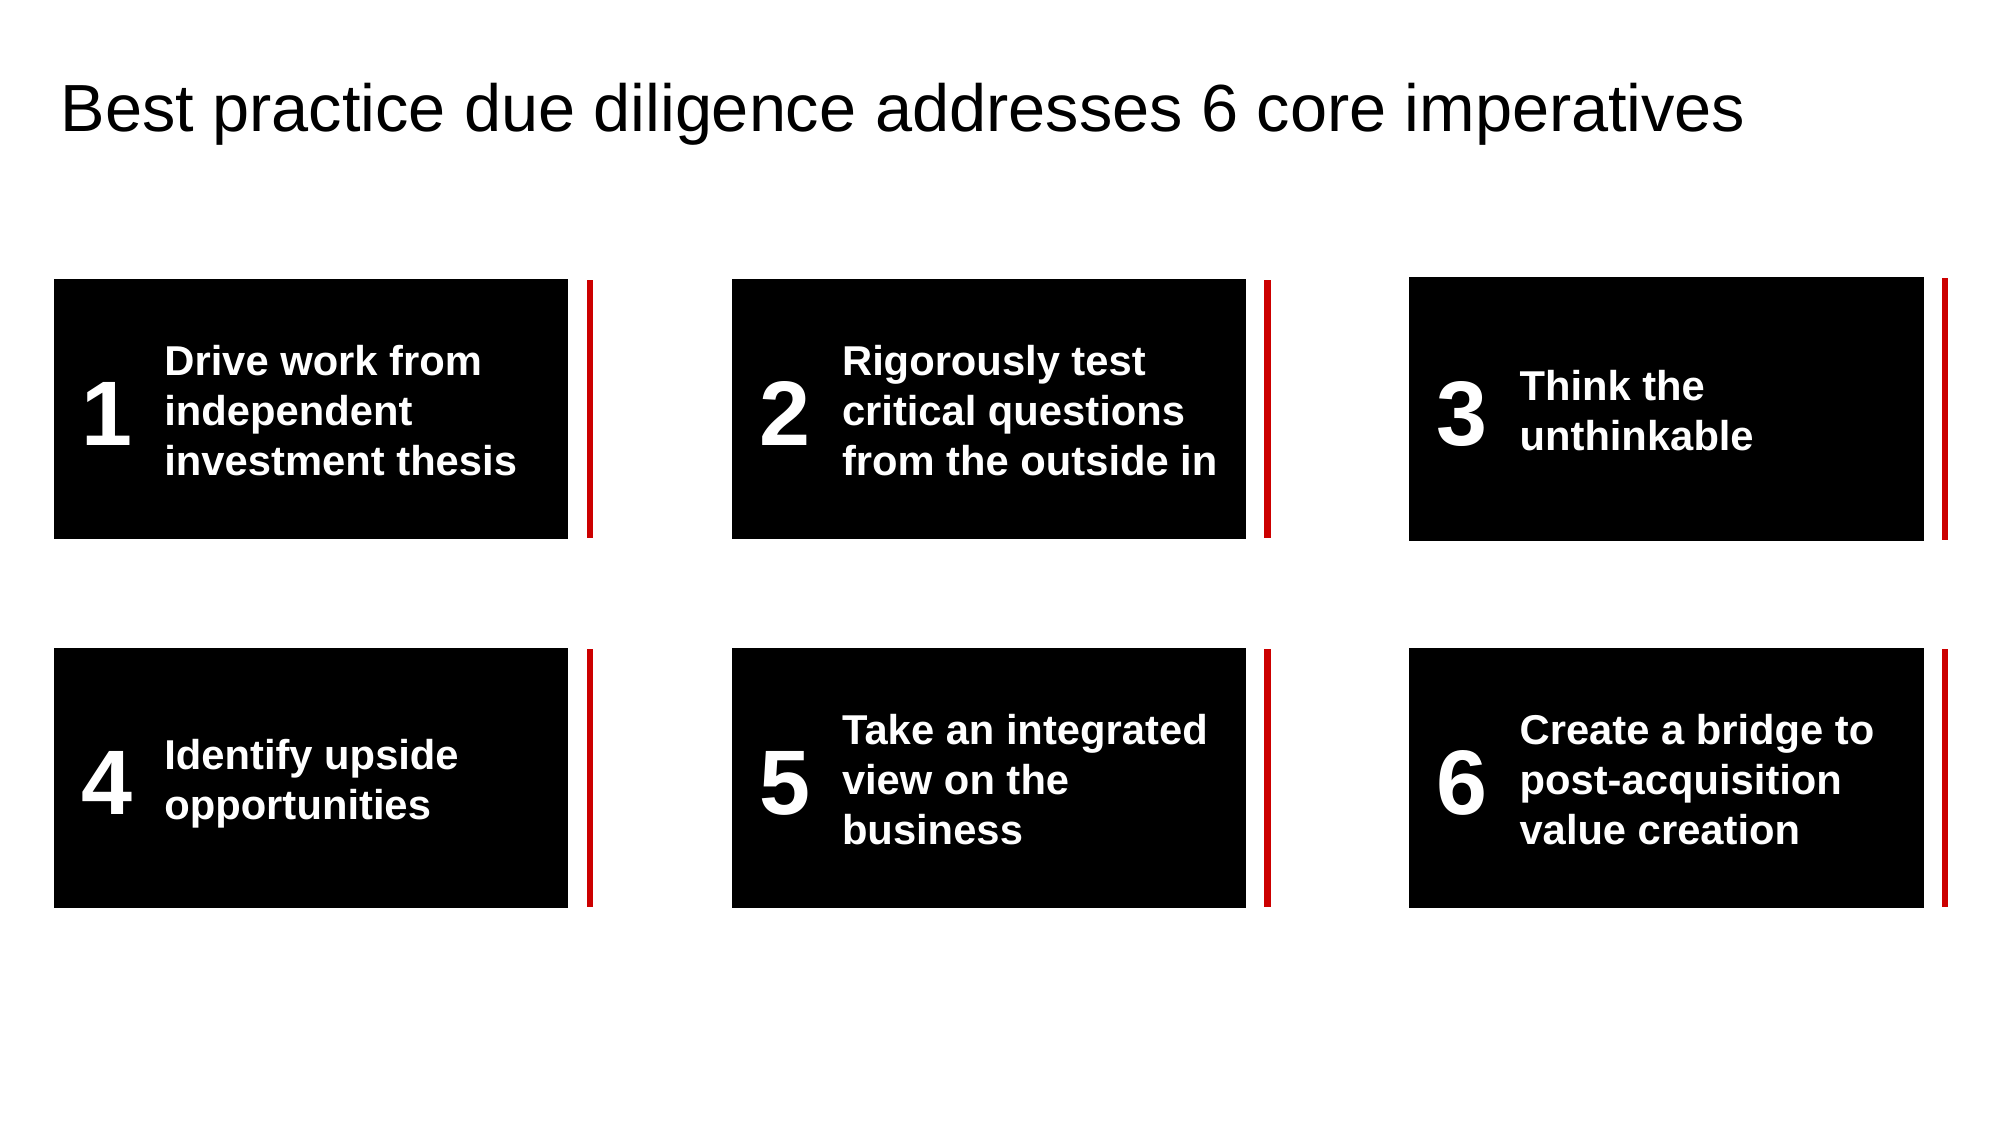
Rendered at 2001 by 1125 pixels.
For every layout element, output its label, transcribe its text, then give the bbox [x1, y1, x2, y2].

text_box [732, 280, 1268, 539]
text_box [1410, 278, 1946, 541]
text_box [54, 280, 590, 539]
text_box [1410, 648, 1946, 907]
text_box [54, 648, 590, 907]
title Best practice due diligence addresses 6 core imperatives [54, 59, 1945, 203]
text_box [732, 648, 1268, 907]
